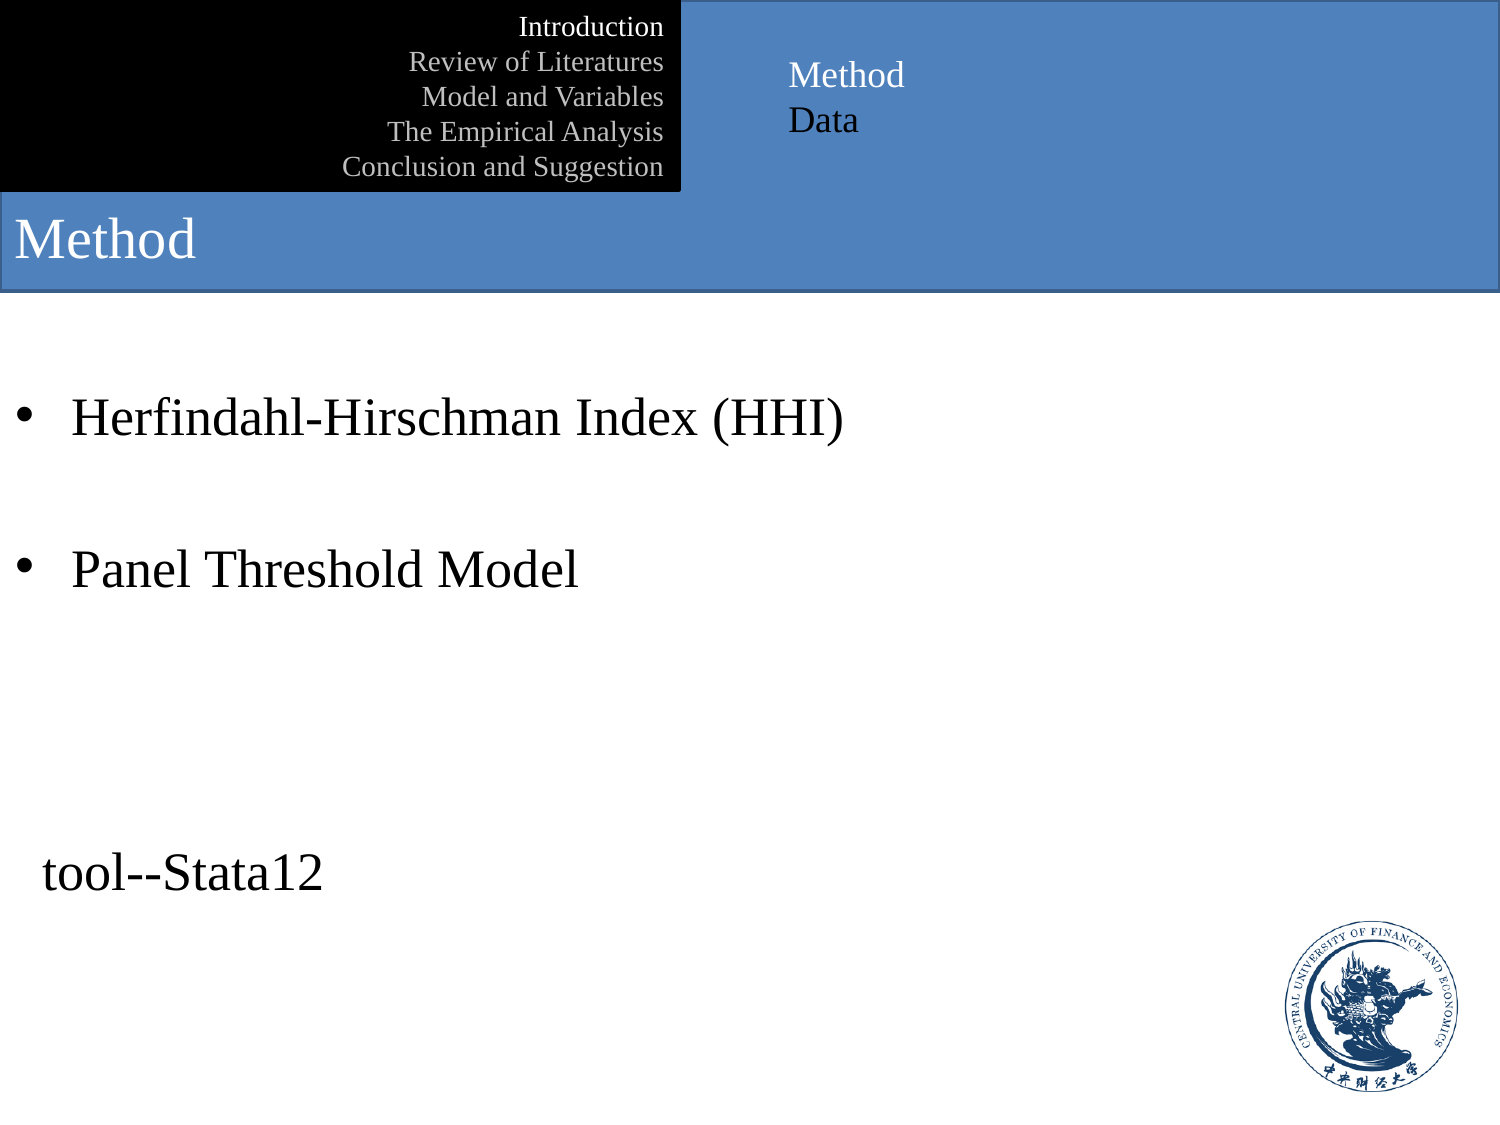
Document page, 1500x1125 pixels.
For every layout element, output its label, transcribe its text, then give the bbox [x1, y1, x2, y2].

title [0, 0, 1500, 293]
text_box Method [0, 193, 924, 278]
text_box Method Data [773, 42, 1353, 148]
picture [1281, 965, 1464, 1095]
list Herfindahl-Hirschman Index (HHI) Panel Threshold Model tool--Stata12 [0, 373, 1495, 965]
text_box Introduction Review of Literatures Model and Variables The Empirical Analysis Conclusion and Suggestion [0, 0, 681, 192]
